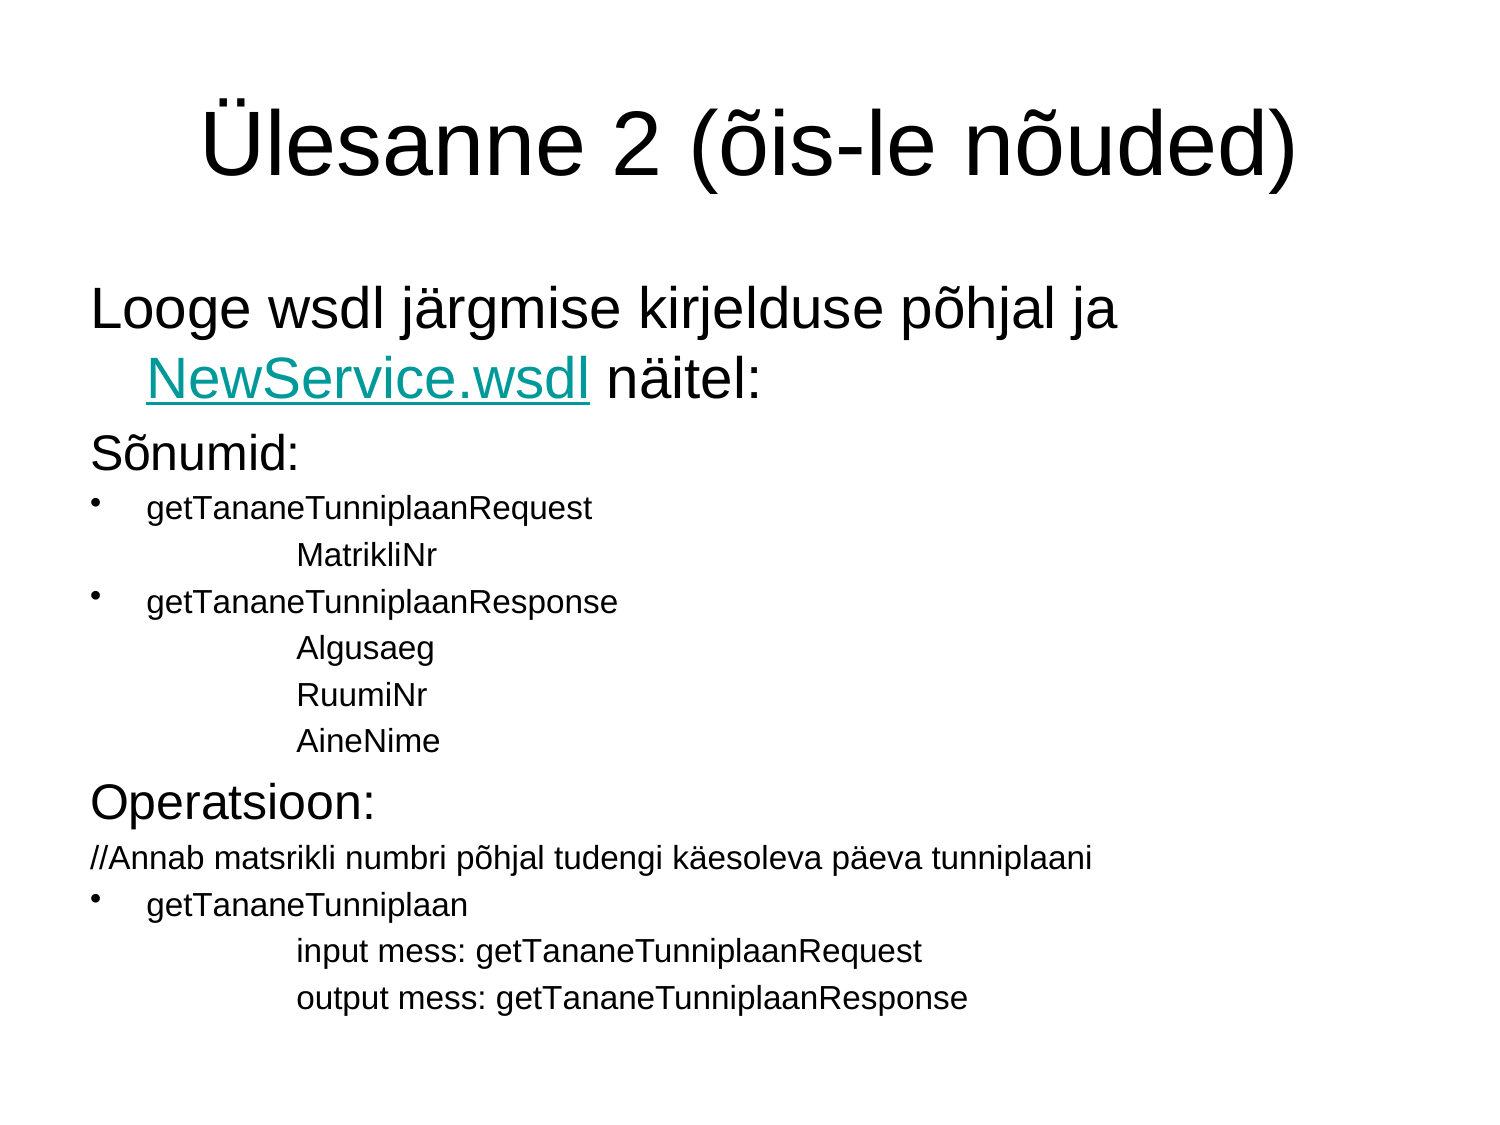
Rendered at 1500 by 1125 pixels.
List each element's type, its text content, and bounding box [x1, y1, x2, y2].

title Ülesanne 2 (õis-le nõuded) [74, 44, 1426, 233]
list Looge wsdl järgmise kirjelduse põhjal ja NewService.wsdl näitel: Sõnumid: getTananeTunniplaanRequest MatrikliNr getTananeTunniplaanResponse Algusaeg RuumiNr AineNime Operatsioon: //Annab matsrikli numbri põhjal tudengi käesoleva päeva tunniplaani getTananeTunniplaan input mess: getTananeTunniplaanRequest output mess: getTananeTunniplaanResponse [74, 262, 1426, 1006]
